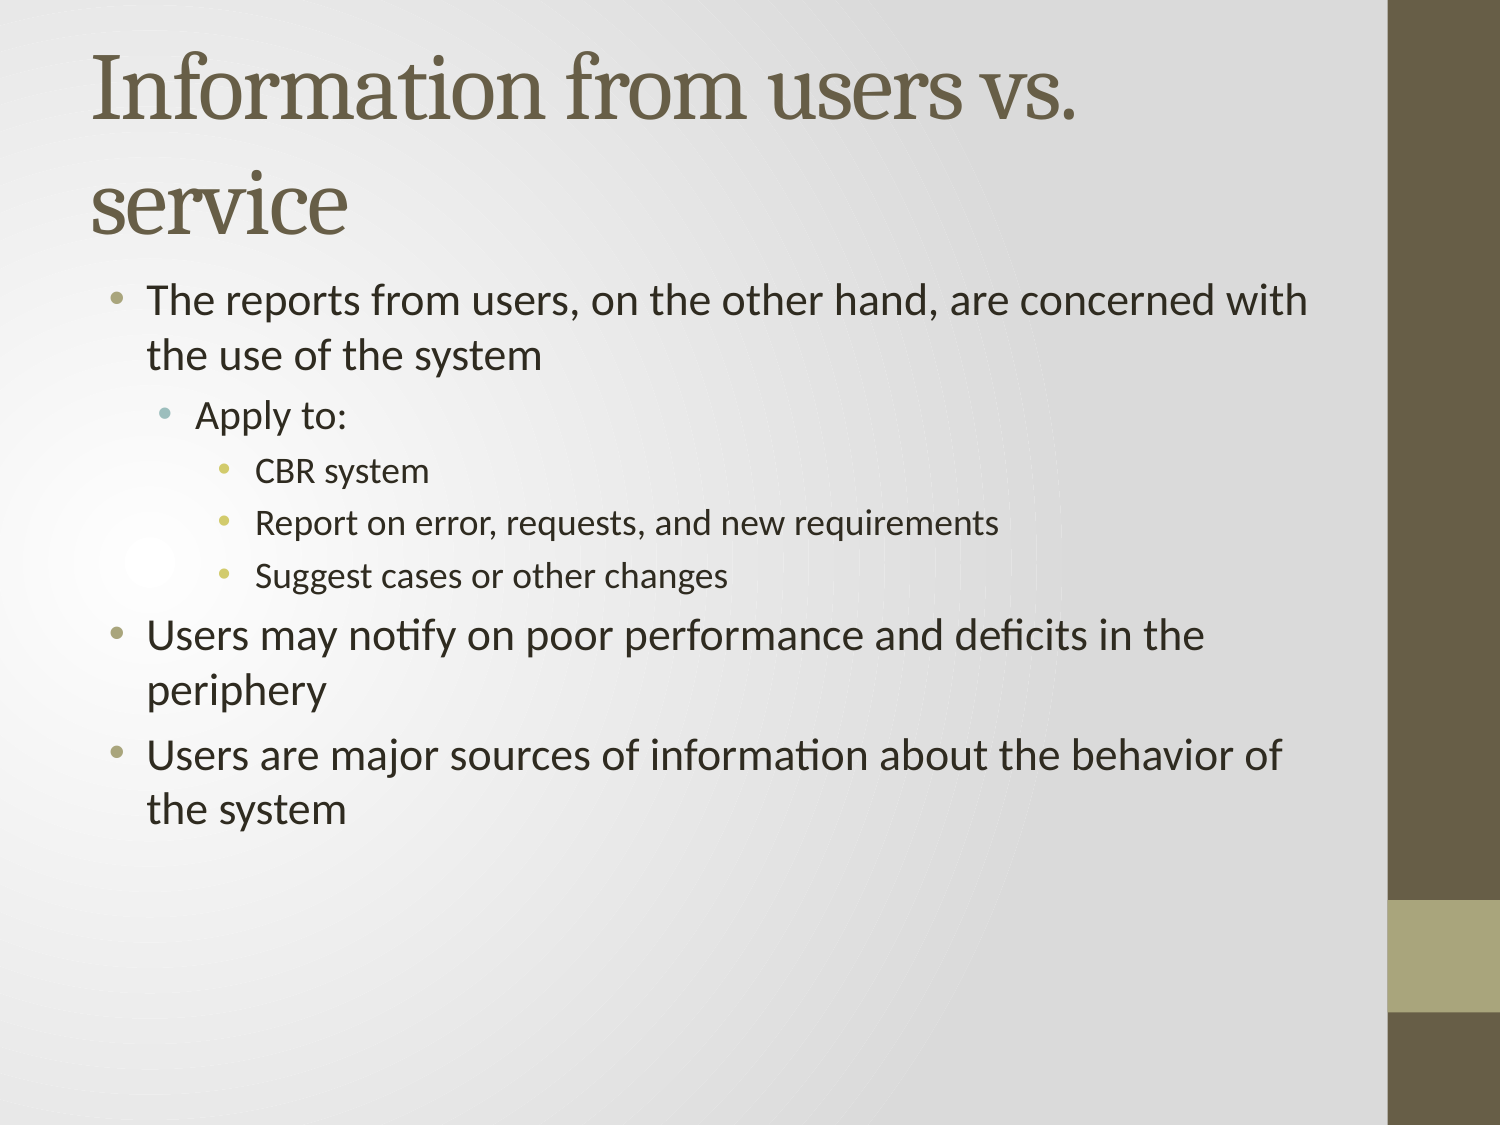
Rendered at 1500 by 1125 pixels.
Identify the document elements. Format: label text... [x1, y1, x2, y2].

list The reports from users, on the other hand, are concerned with the use of the system Apply to: CBR system Report on error, requests, and new requirements Suggest cases or other changes Users may notify on poor performance and deficits in the periphery Users are major sources of information about the behavior of the system [75, 262, 1325, 1050]
title Information from users vs. service [75, 45, 1325, 233]
